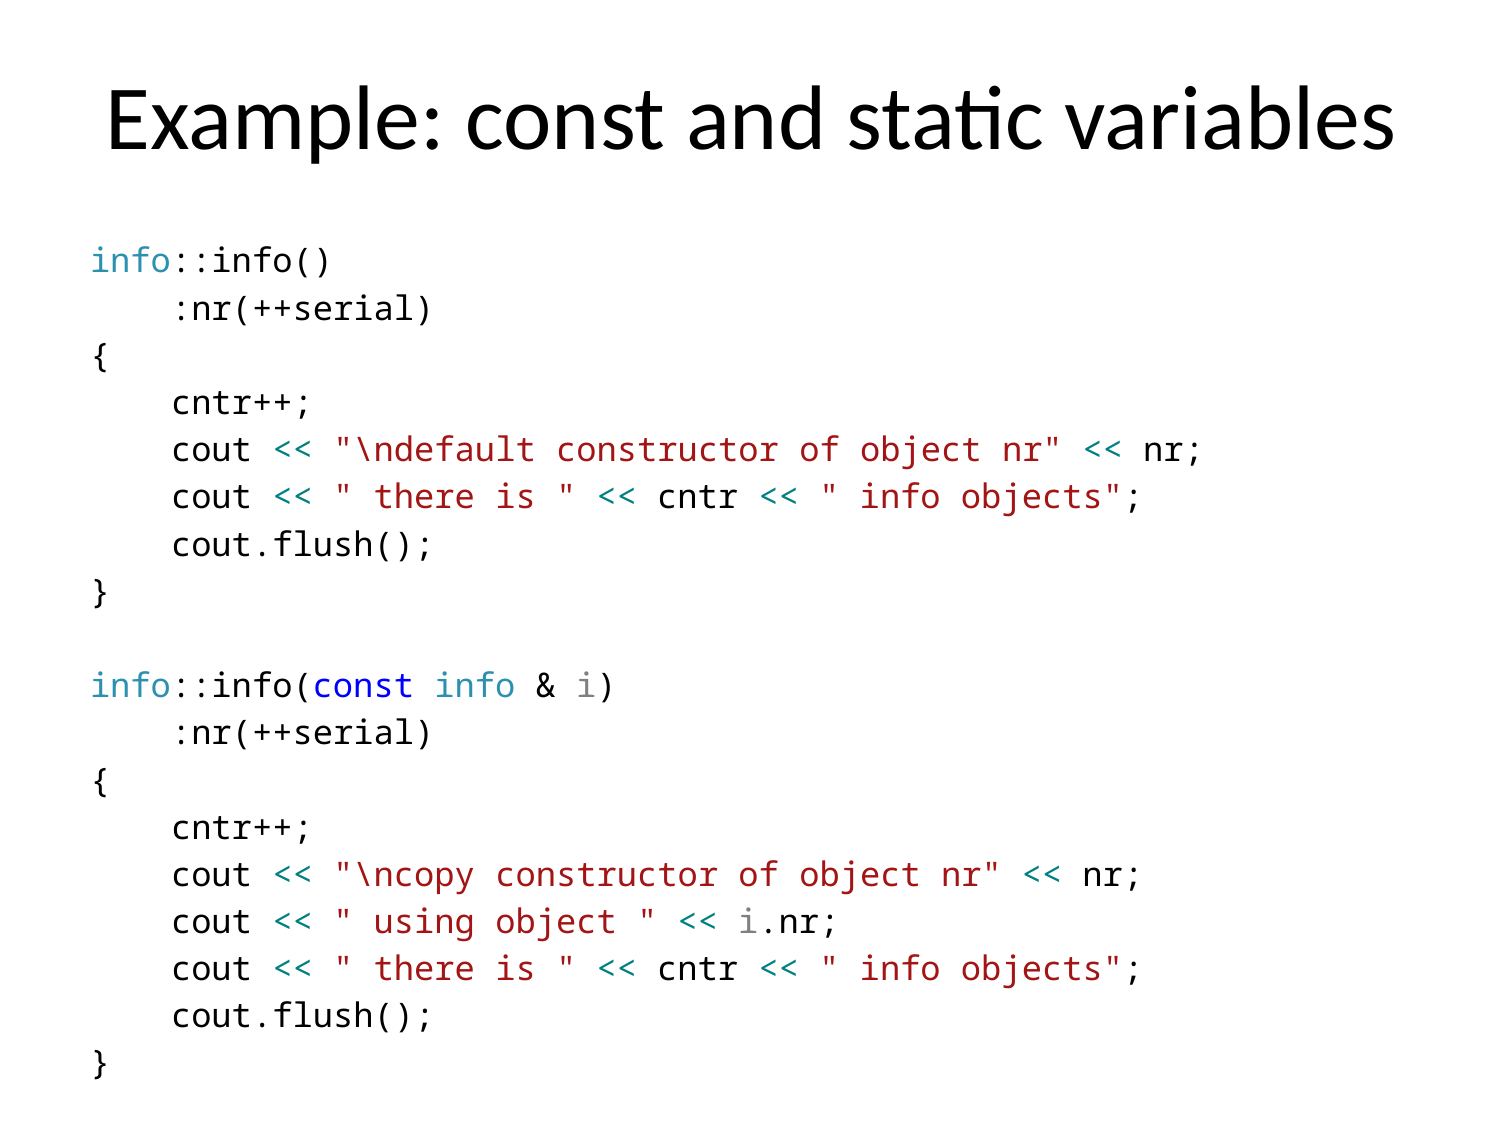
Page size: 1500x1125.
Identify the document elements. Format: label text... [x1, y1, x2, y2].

list info::info() :nr(++serial) { cntr++; cout << "\ndefault constructor of object nr" << nr; cout << " there is " << cntr << " info objects"; cout.flush(); } info::info(const info & i) :nr(++serial) { cntr++; cout << "\ncopy constructor of object nr" << nr; cout << " using object " << i.nr; cout << " there is " << cntr << " info objects"; cout.flush(); } [75, 231, 1425, 1094]
title Example: const and static variables [76, 19, 1427, 207]
